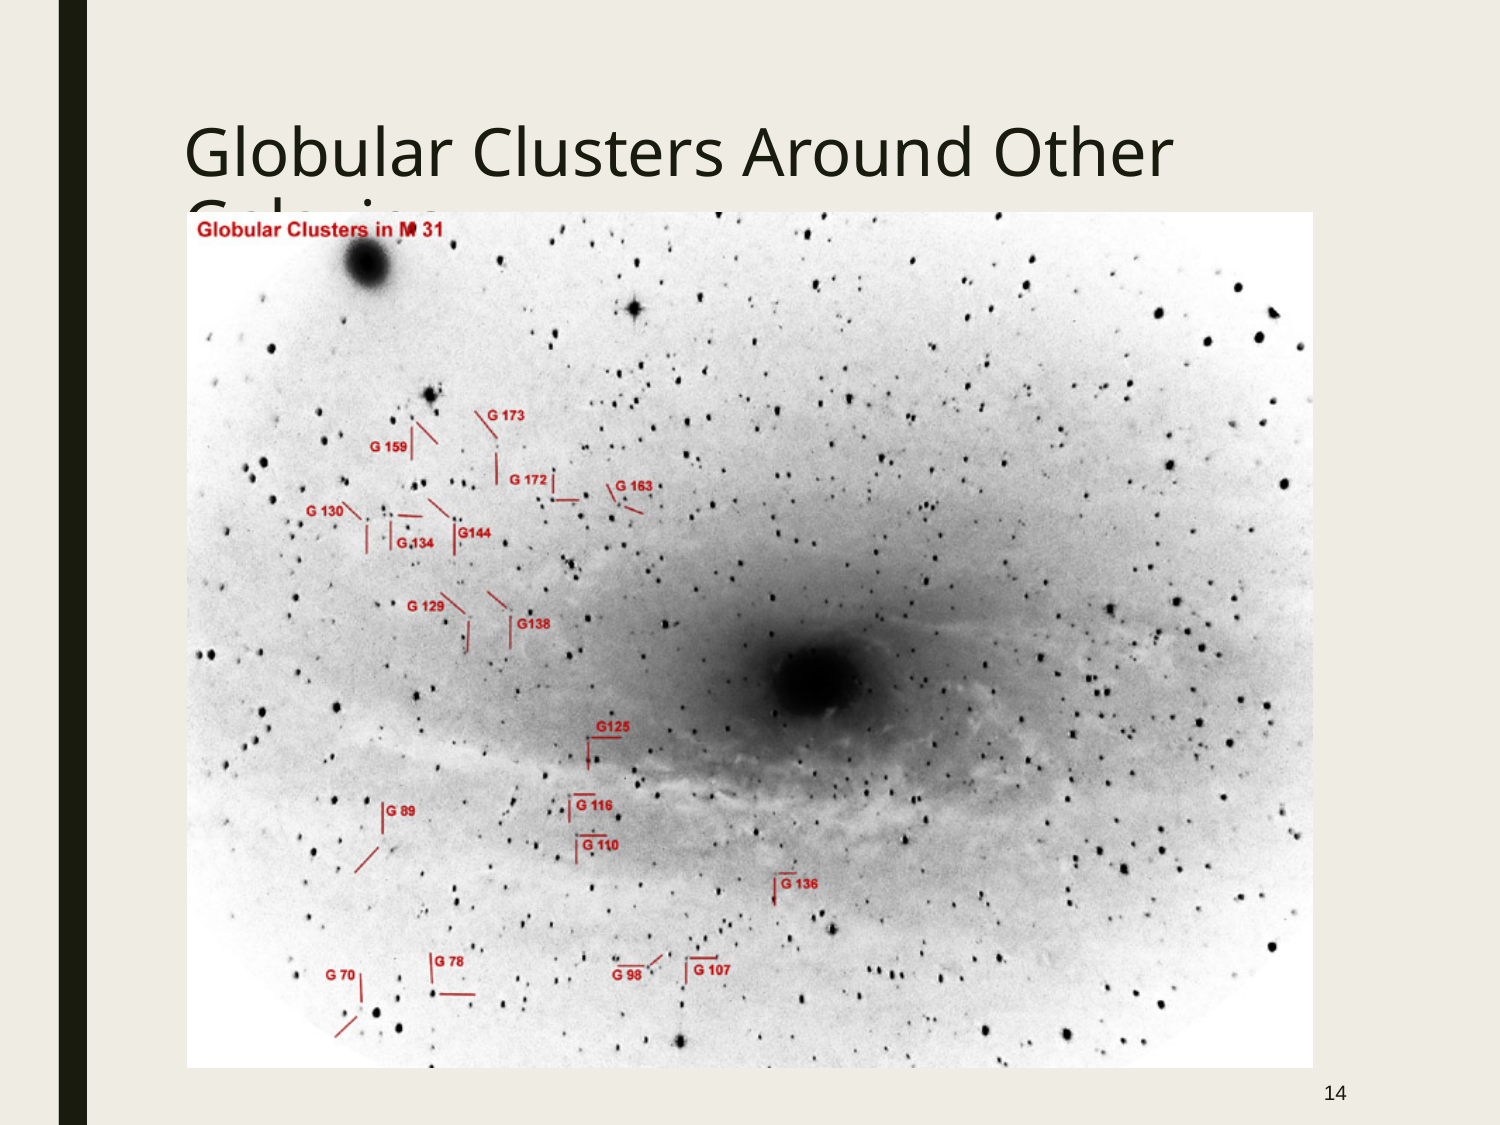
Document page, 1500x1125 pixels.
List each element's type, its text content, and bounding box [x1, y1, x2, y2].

slide_number 14 [1165, 1058, 1362, 1125]
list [187, 212, 1313, 1068]
title Globular Clusters Around Other Galaxies [168, 112, 1351, 233]
